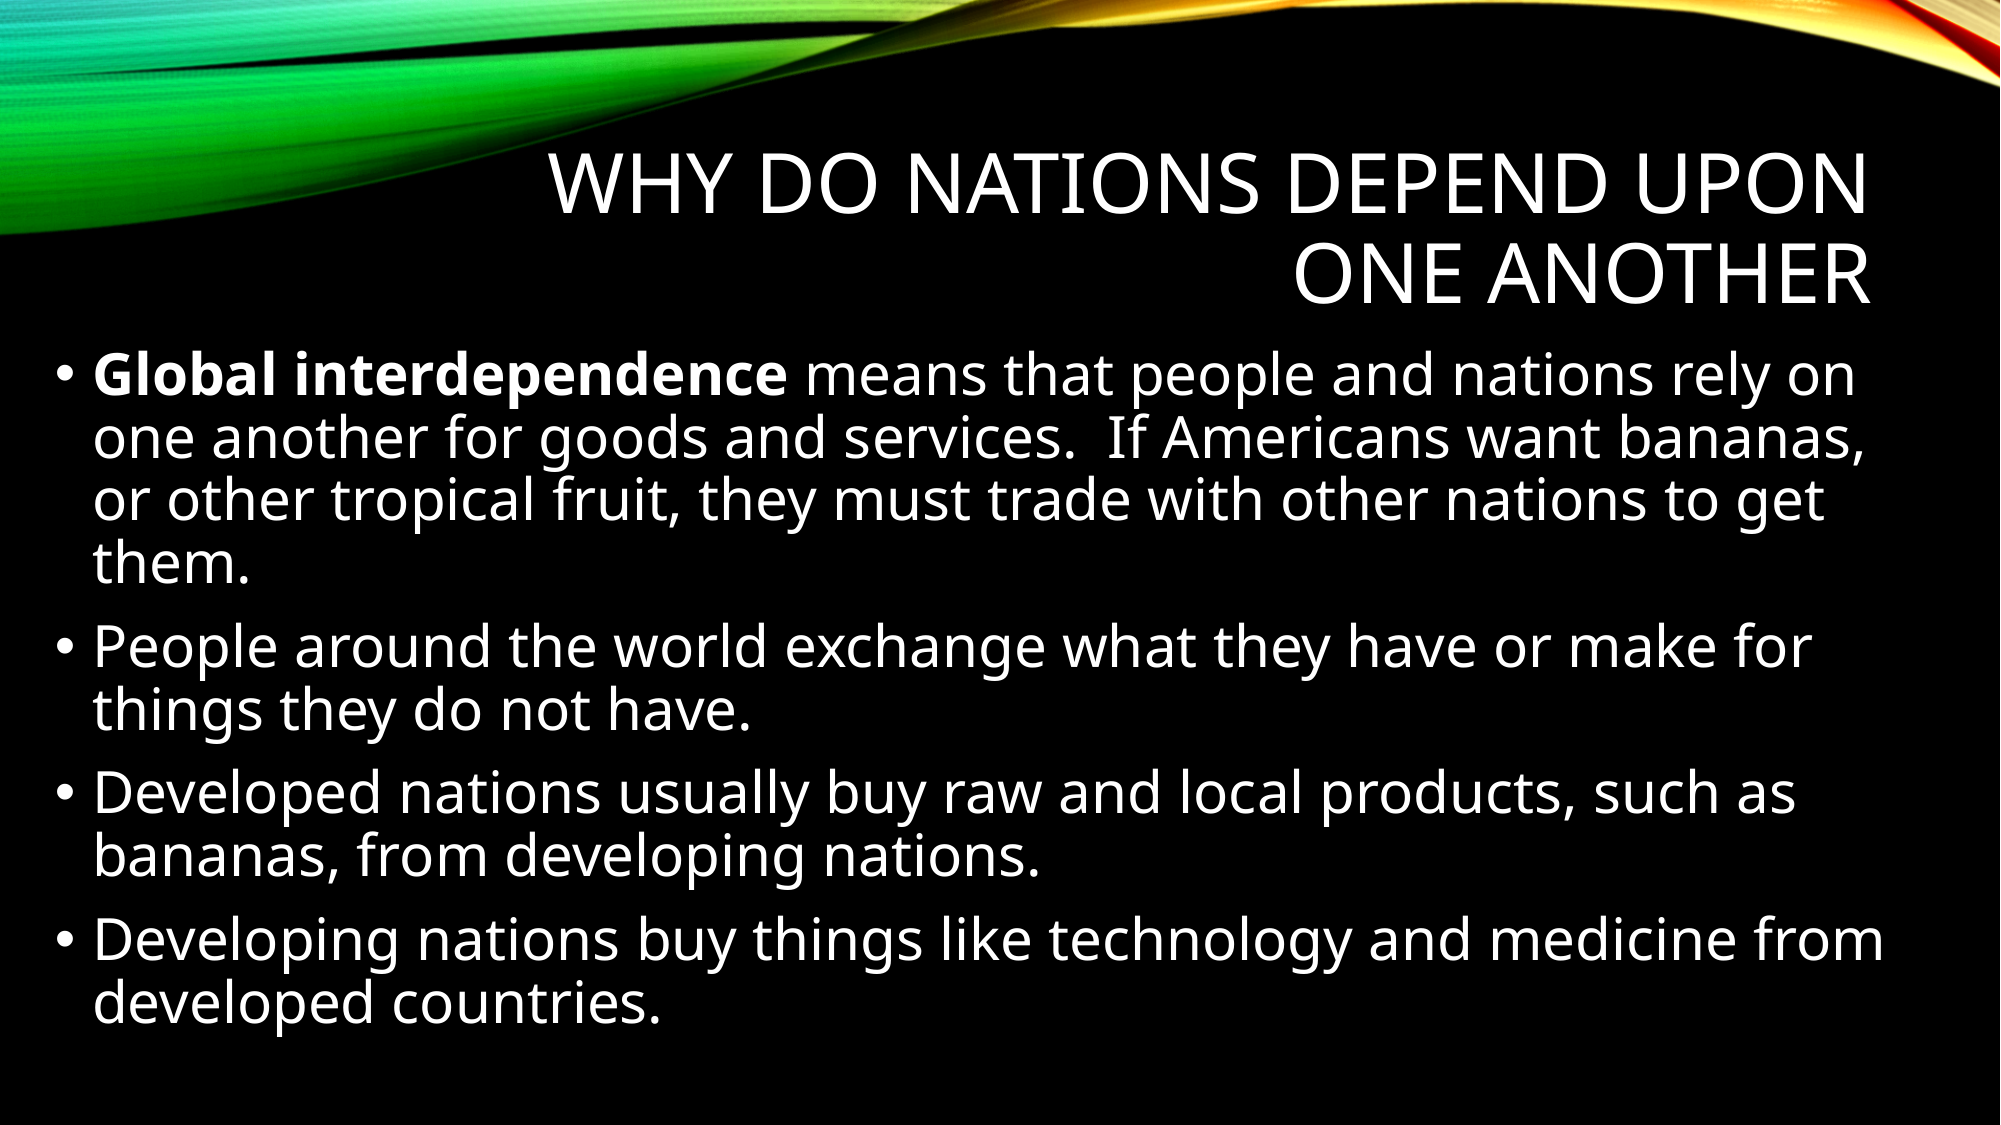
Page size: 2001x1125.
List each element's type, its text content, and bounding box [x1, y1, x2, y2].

title Why do nations depend upon one another [474, 125, 1888, 337]
list Global interdependence means that people and nations rely on one another for goods and services. If Americans want bananas, or other tropical fruit, they must trade with other nations to get them. People around the world exchange what they have or make for things they do not have. Developed nations usually buy raw and local products, such as bananas, from developing nations. Developing nations buy things like technology and medicine from developed countries. [39, 337, 1950, 1075]
picture [0, 0, 2000, 237]
